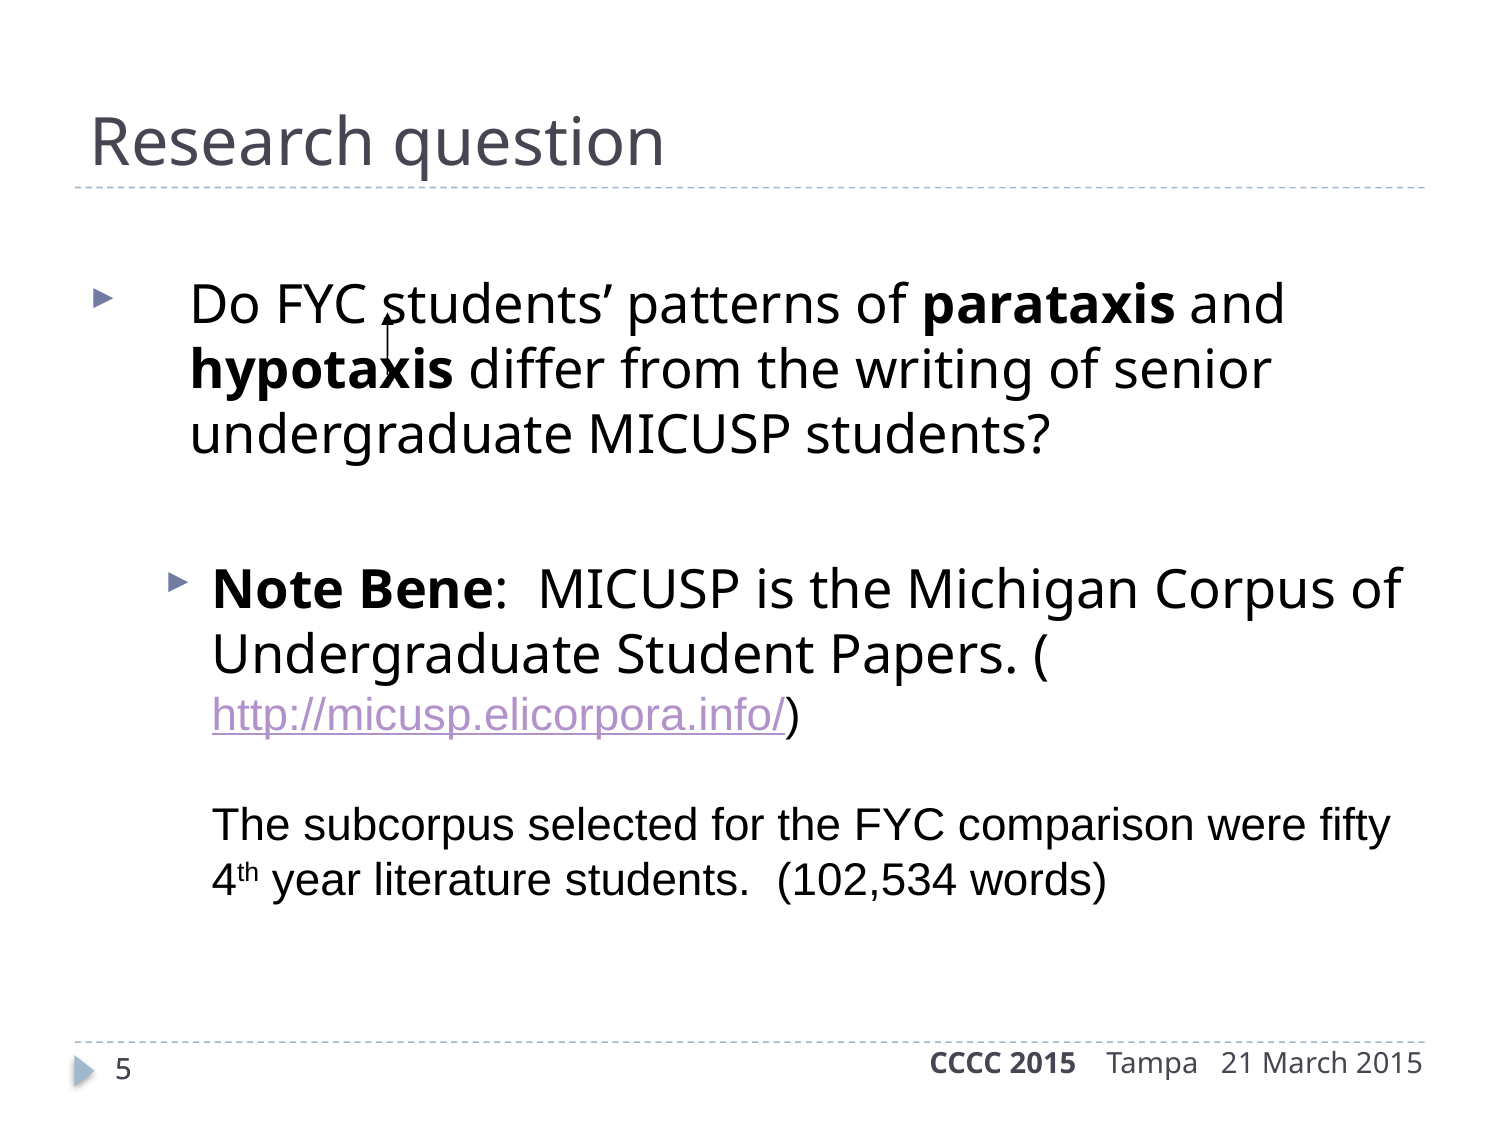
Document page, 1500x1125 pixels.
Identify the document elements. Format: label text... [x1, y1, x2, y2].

text_box Do FYC students’ patterns of parataxis and hypotaxis differ from the writing of senior undergraduate MICUSP students? Note Bene: MICUSP is the Michigan Corpus of Undergraduate Student Papers. (http://micusp.elicorpora.info/) The subcorpus selected for the FYC comparison were fifty 4th year literature students. (102,534 words) [74, 262, 1425, 1005]
text_box 5 [100, 1042, 426, 1103]
text_box Research question [74, 45, 1425, 233]
text_box CCCC 2015 Tampa 21 March 2015 [612, 1037, 1438, 1098]
text_box [381, 312, 394, 376]
